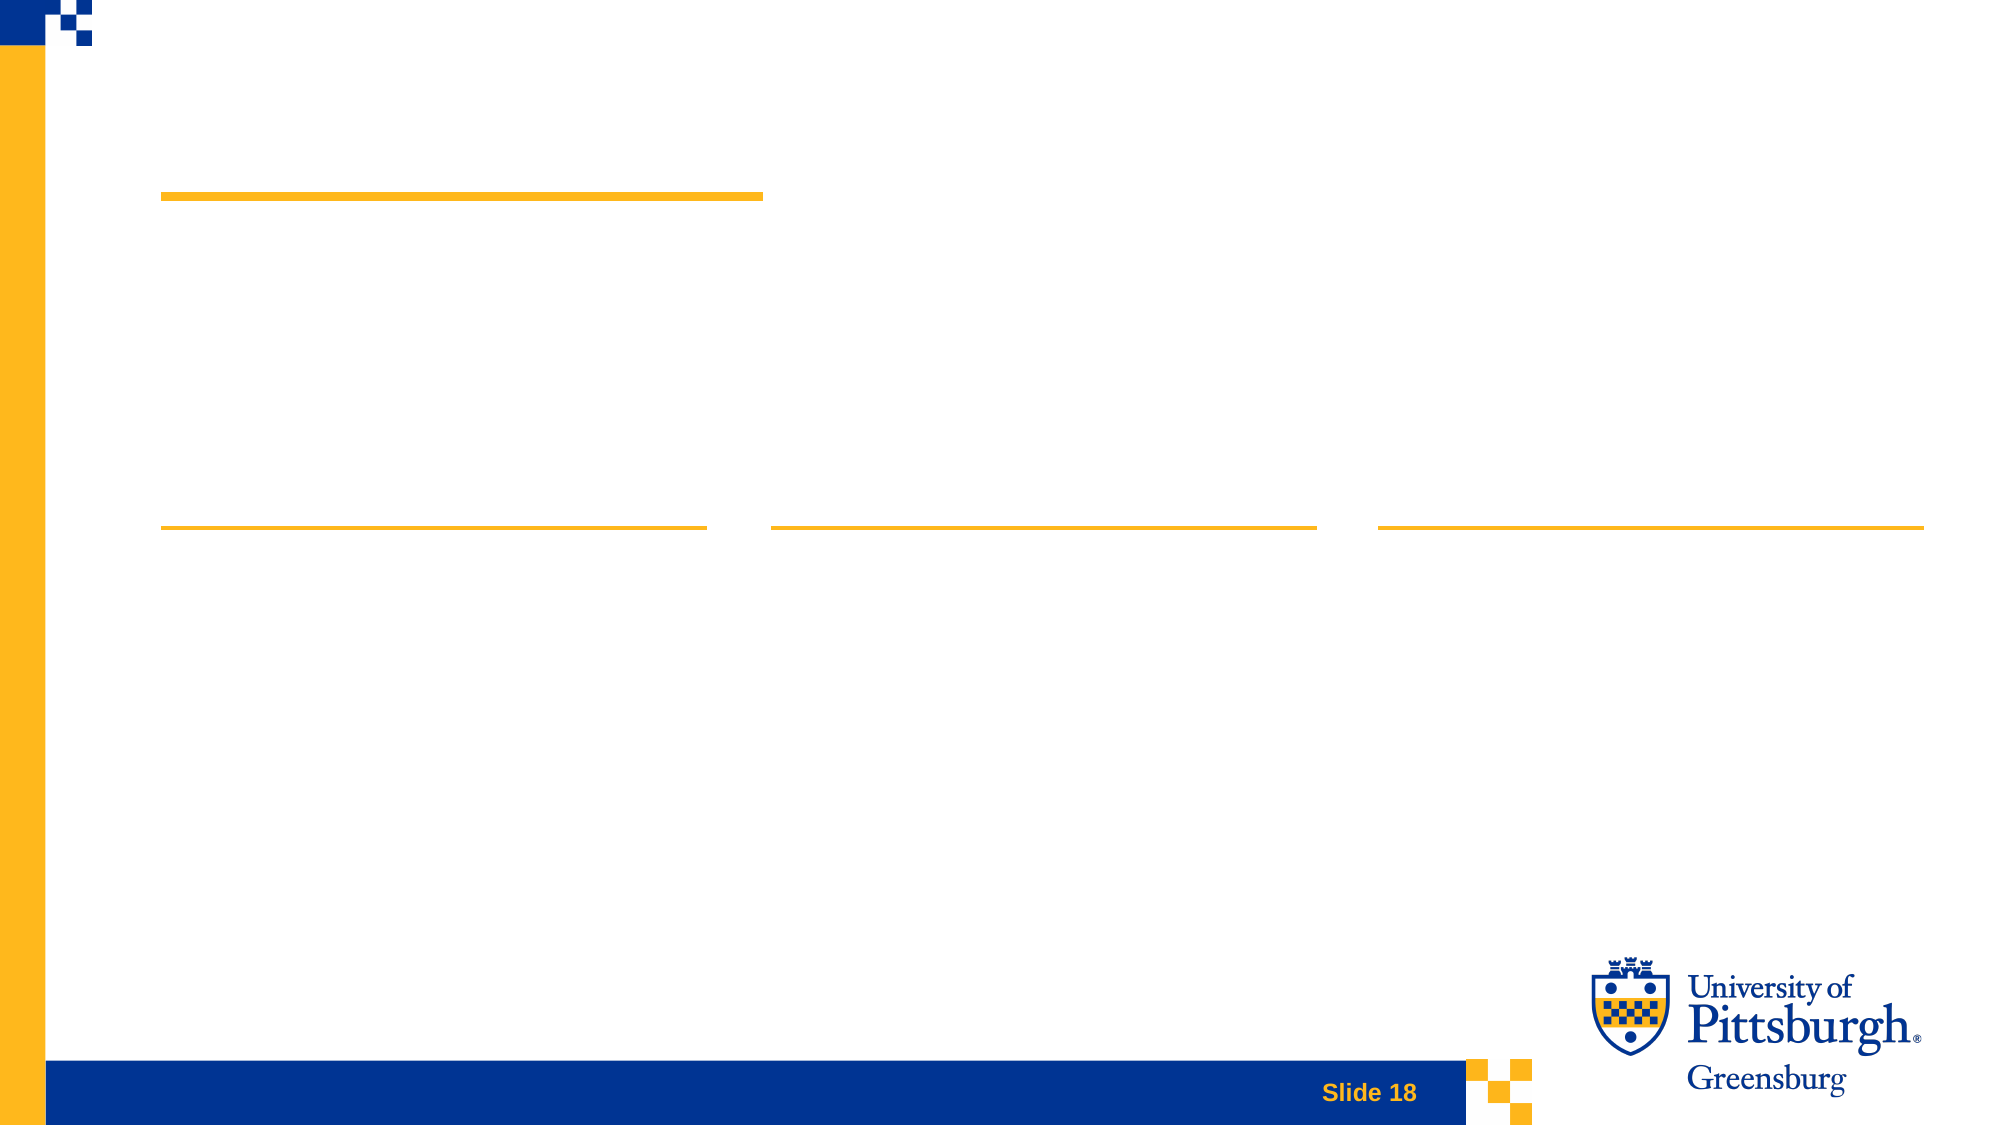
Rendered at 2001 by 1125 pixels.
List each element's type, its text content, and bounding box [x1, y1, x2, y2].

picture [1466, 1059, 1532, 1125]
picture [1585, 954, 1928, 1104]
picture [46, 0, 92, 46]
slide_number Slide 18 [982, 1061, 1433, 1122]
